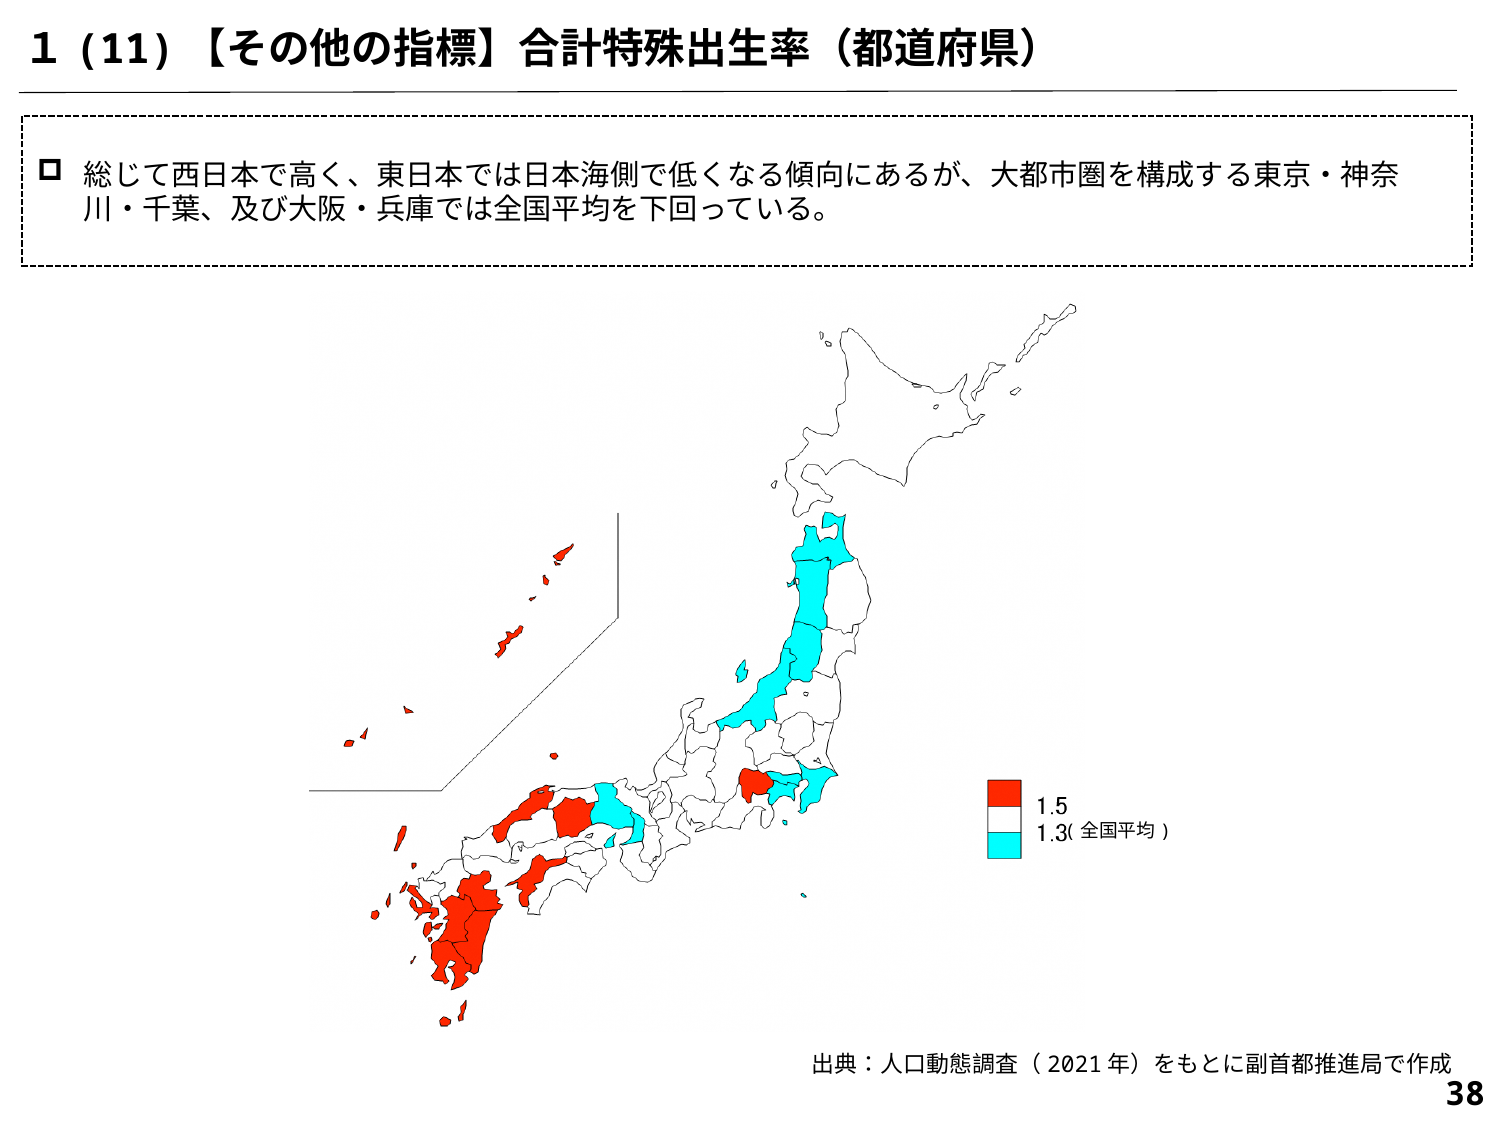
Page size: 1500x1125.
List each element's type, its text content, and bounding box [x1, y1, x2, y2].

text_box １(11)【その他の指標】合計特殊出生率（都道府県） [8, 14, 1196, 80]
text_box 出典：人口動態調査（2021年）をもとに副首都推進局で作成 [796, 1042, 1467, 1085]
text_box 総じて西日本で高く、東日本では日本海側で低くなる傾向にあるが、大都市圏を構成する東京・神奈川・千葉、及び大阪・兵庫では全国平均を下回っている。 [21, 115, 1473, 267]
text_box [309, 291, 1185, 1032]
slide_number 37 [1162, 1065, 1500, 1125]
